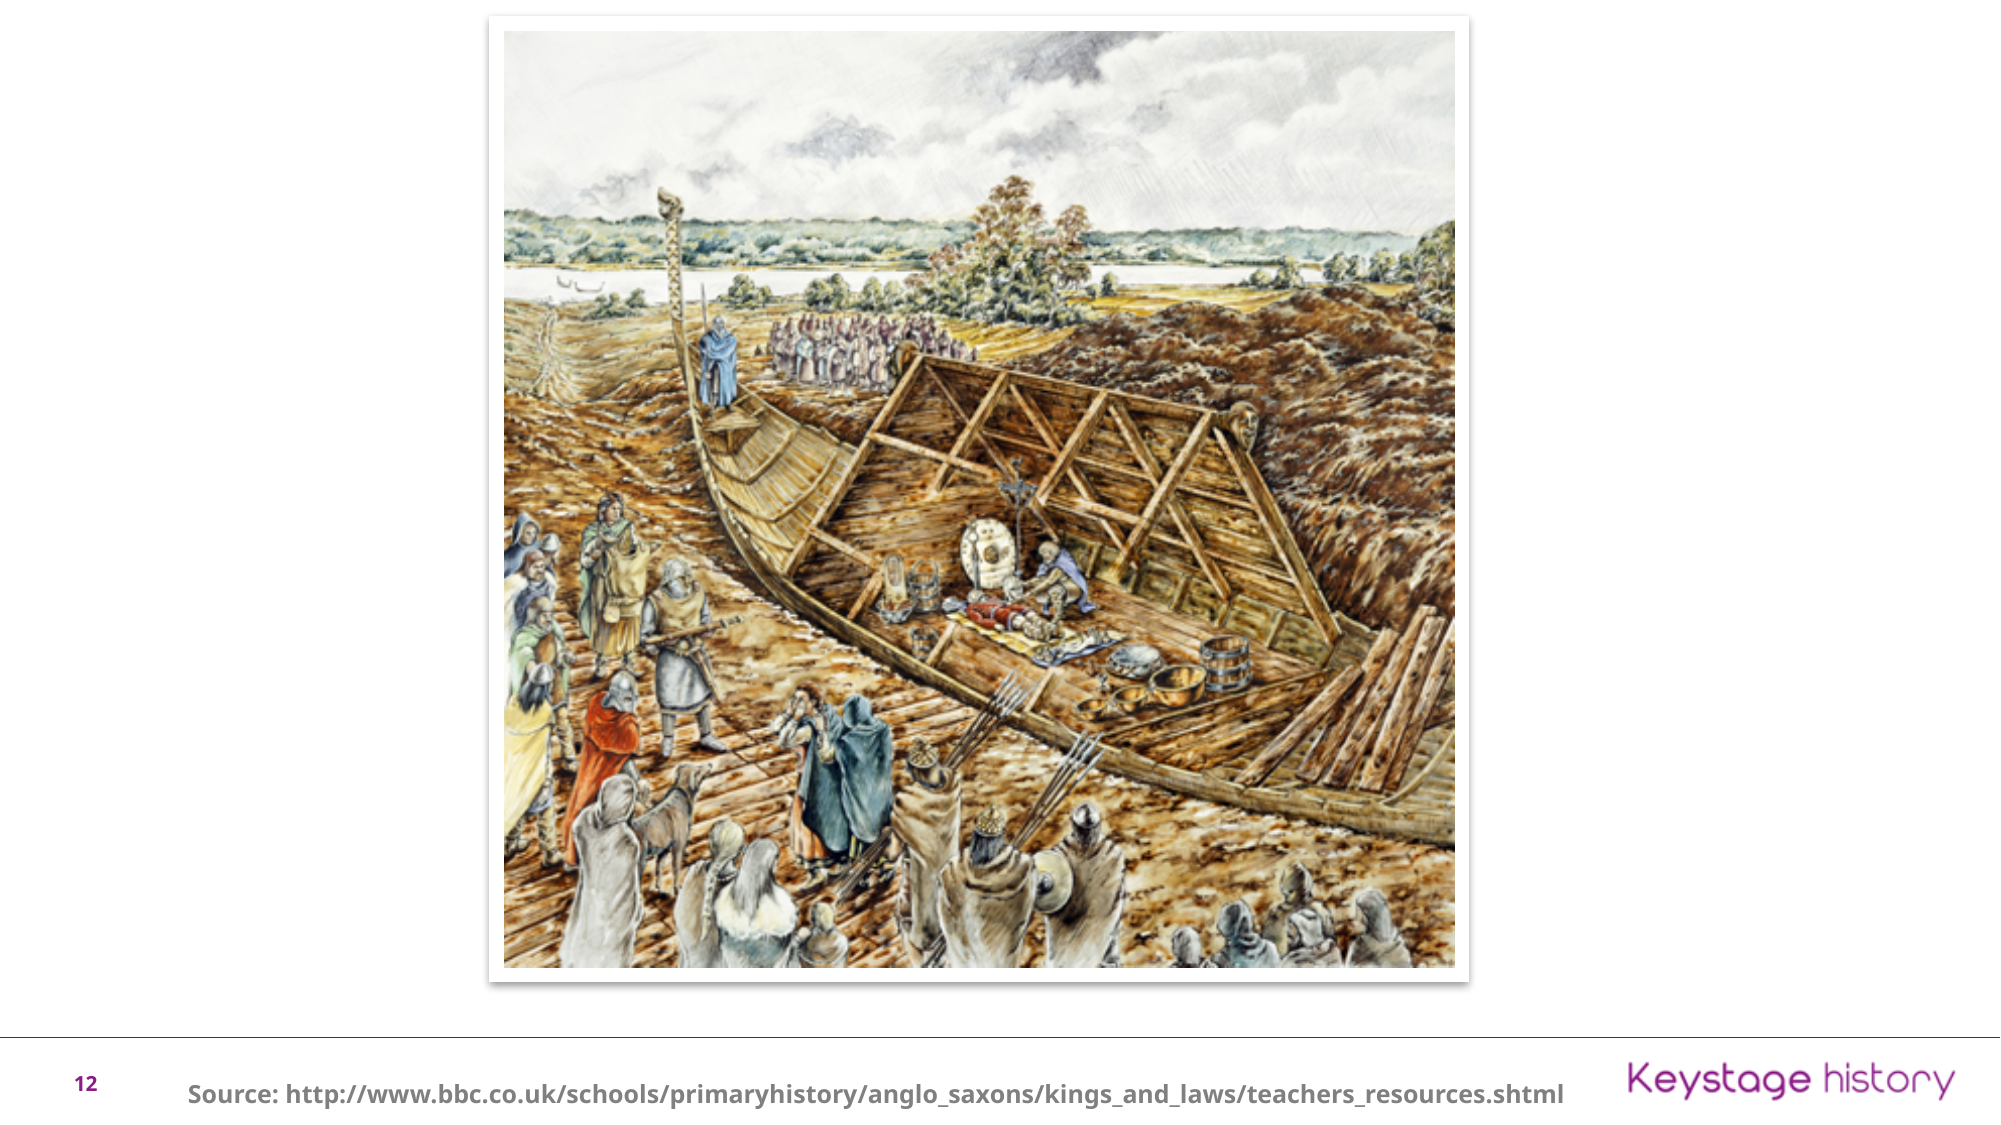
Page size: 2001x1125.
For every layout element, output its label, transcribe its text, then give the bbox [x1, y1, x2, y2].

picture [1624, 1056, 1963, 1104]
text_box Source: http://www.bbc.co.uk/schools/primaryhistory/anglo_saxons/kings_and_laws/teachers_resources.shtml [173, 1071, 1674, 1116]
picture [503, 30, 1455, 968]
